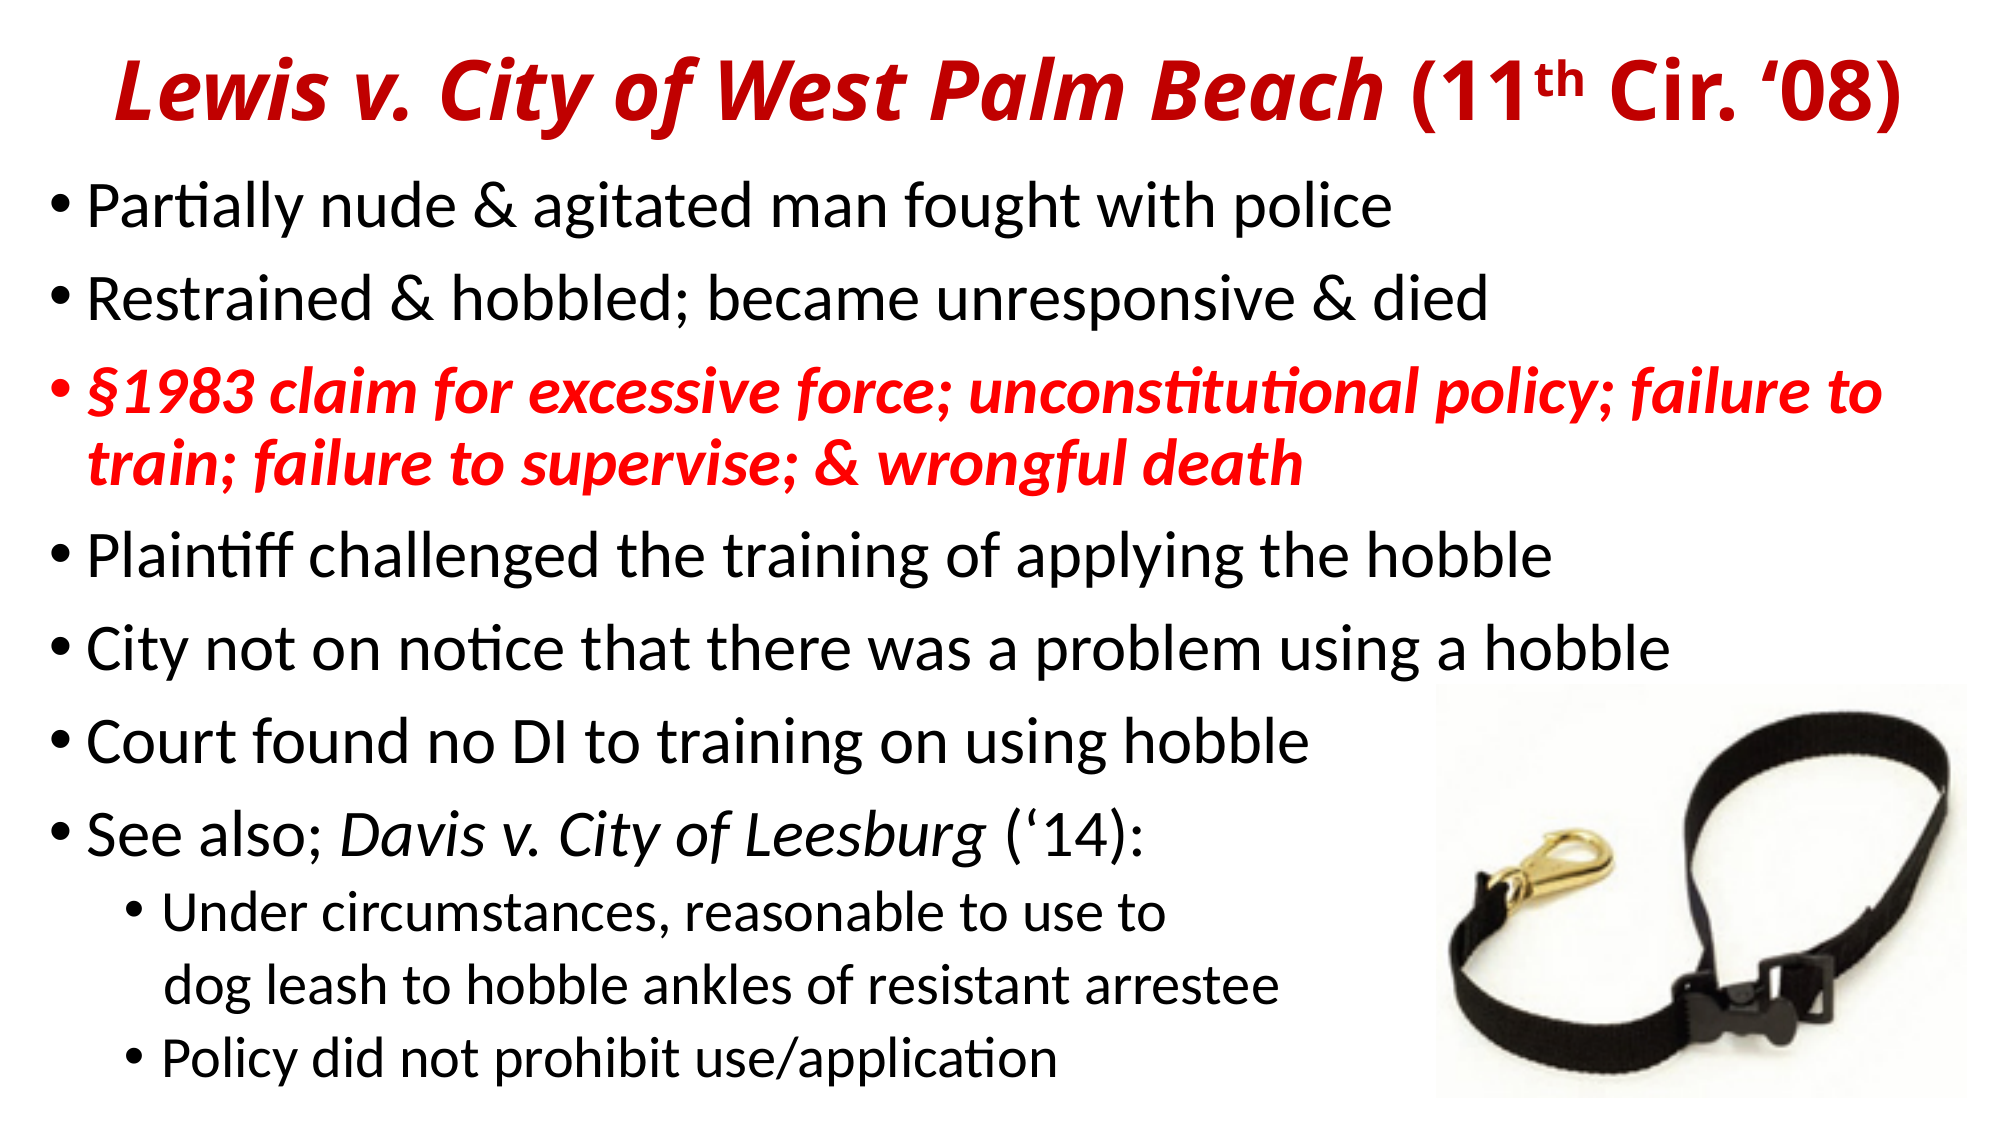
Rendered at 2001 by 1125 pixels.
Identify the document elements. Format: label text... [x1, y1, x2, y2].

list Partially nude & agitated man fought with police Restrained & hobbled; became unresponsive & died §1983 claim for excessive force; unconstitutional policy; failure to train; failure to supervise; & wrongful death Plaintiff challenged the training of applying the hobble City not on notice that there was a problem using a hobble Court found no DI to training on using hobble See also; Davis v. City of Leesburg (‘14): Under circumstances, reasonable to use to dog leash to hobble ankles of resistant arrestee Policy did not prohibit use/application [33, 162, 1967, 1100]
picture [1436, 684, 1967, 1098]
title Lewis v. City of West Palm Beach (11th Cir. ‘08) [33, 24, 1983, 163]
